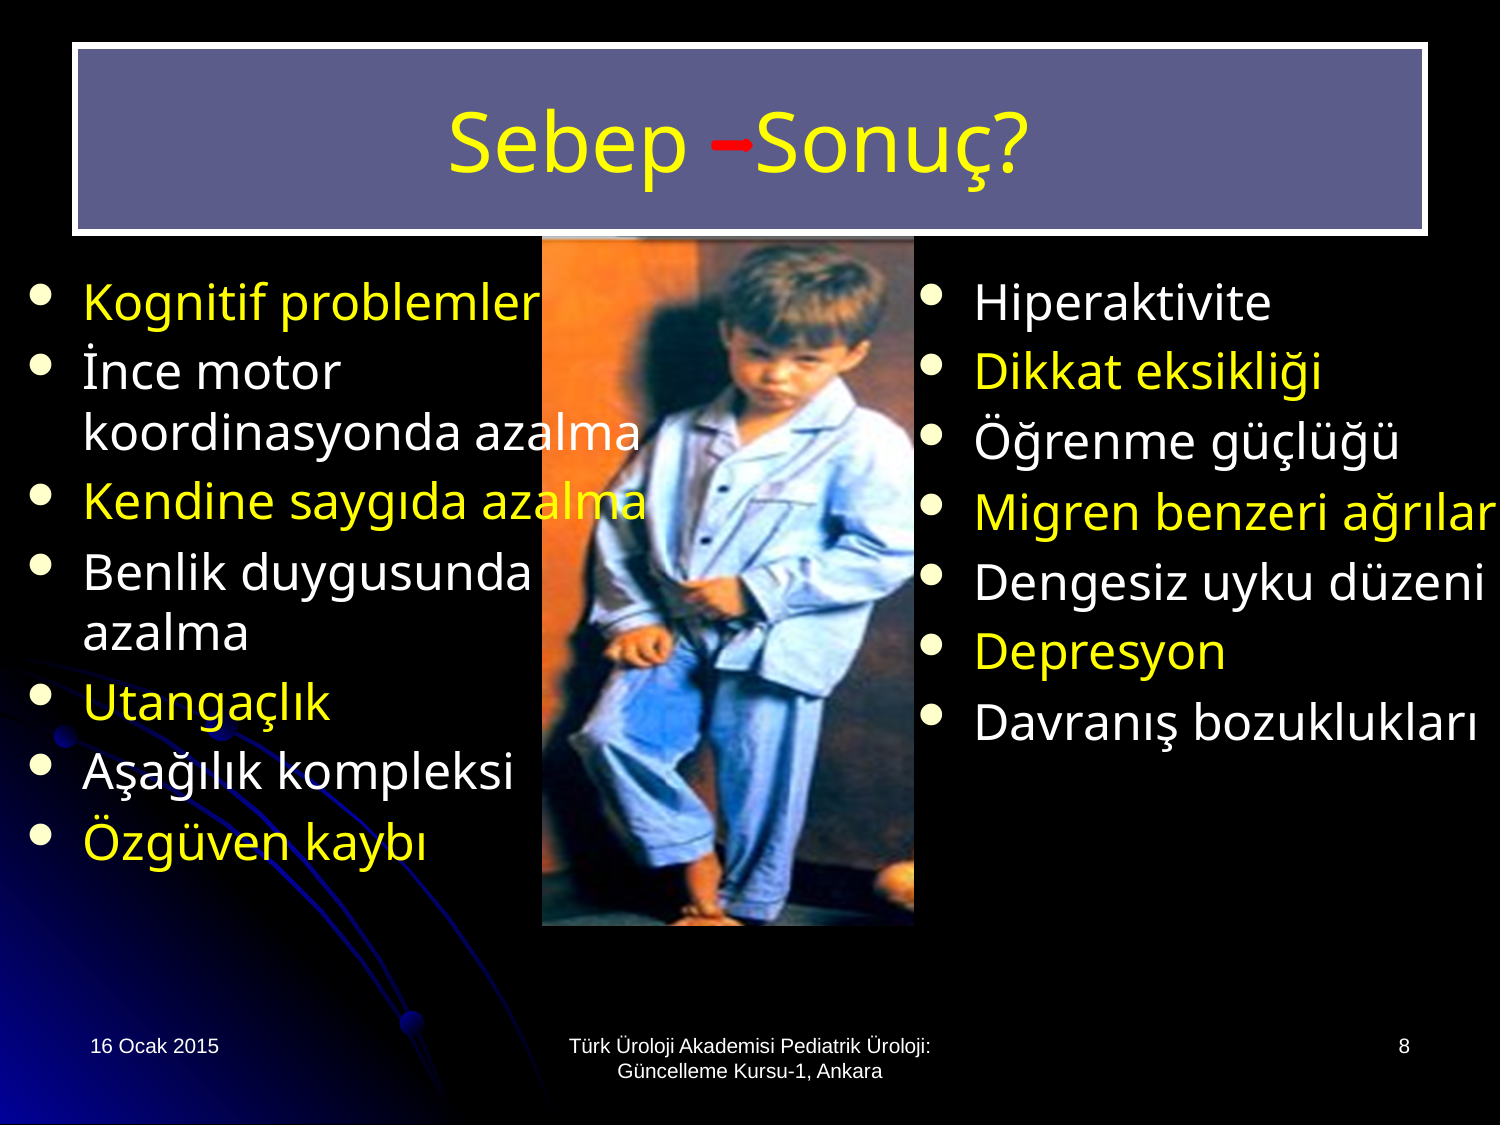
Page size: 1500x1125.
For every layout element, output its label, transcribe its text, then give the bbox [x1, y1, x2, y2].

slide_number 8 [1074, 1024, 1426, 1101]
footer Türk Üroloji Akademisi Pediatrik Üroloji: Güncelleme Kursu-1, Ankara [512, 1024, 988, 1101]
title Sebep Sonuç? [72, 42, 1428, 236]
list Hiperaktivite Dikkat eksikliği Öğrenme güçlüğü Migren benzeri ağrılar Dengesiz uyku düzeni Depresyon Davranış bozuklukları [902, 262, 1500, 1006]
picture [541, 234, 915, 926]
list Kognitif problemler İnce motor koordinasyonda azalma Kendine saygıda azalma Benlik duygusunda azalma Utangaçlık Aşağılık kompleksi Özgüven kaybı [11, 262, 675, 1006]
text_box [712, 139, 752, 151]
slide_number 16 Ocak 2015 [74, 1024, 426, 1101]
